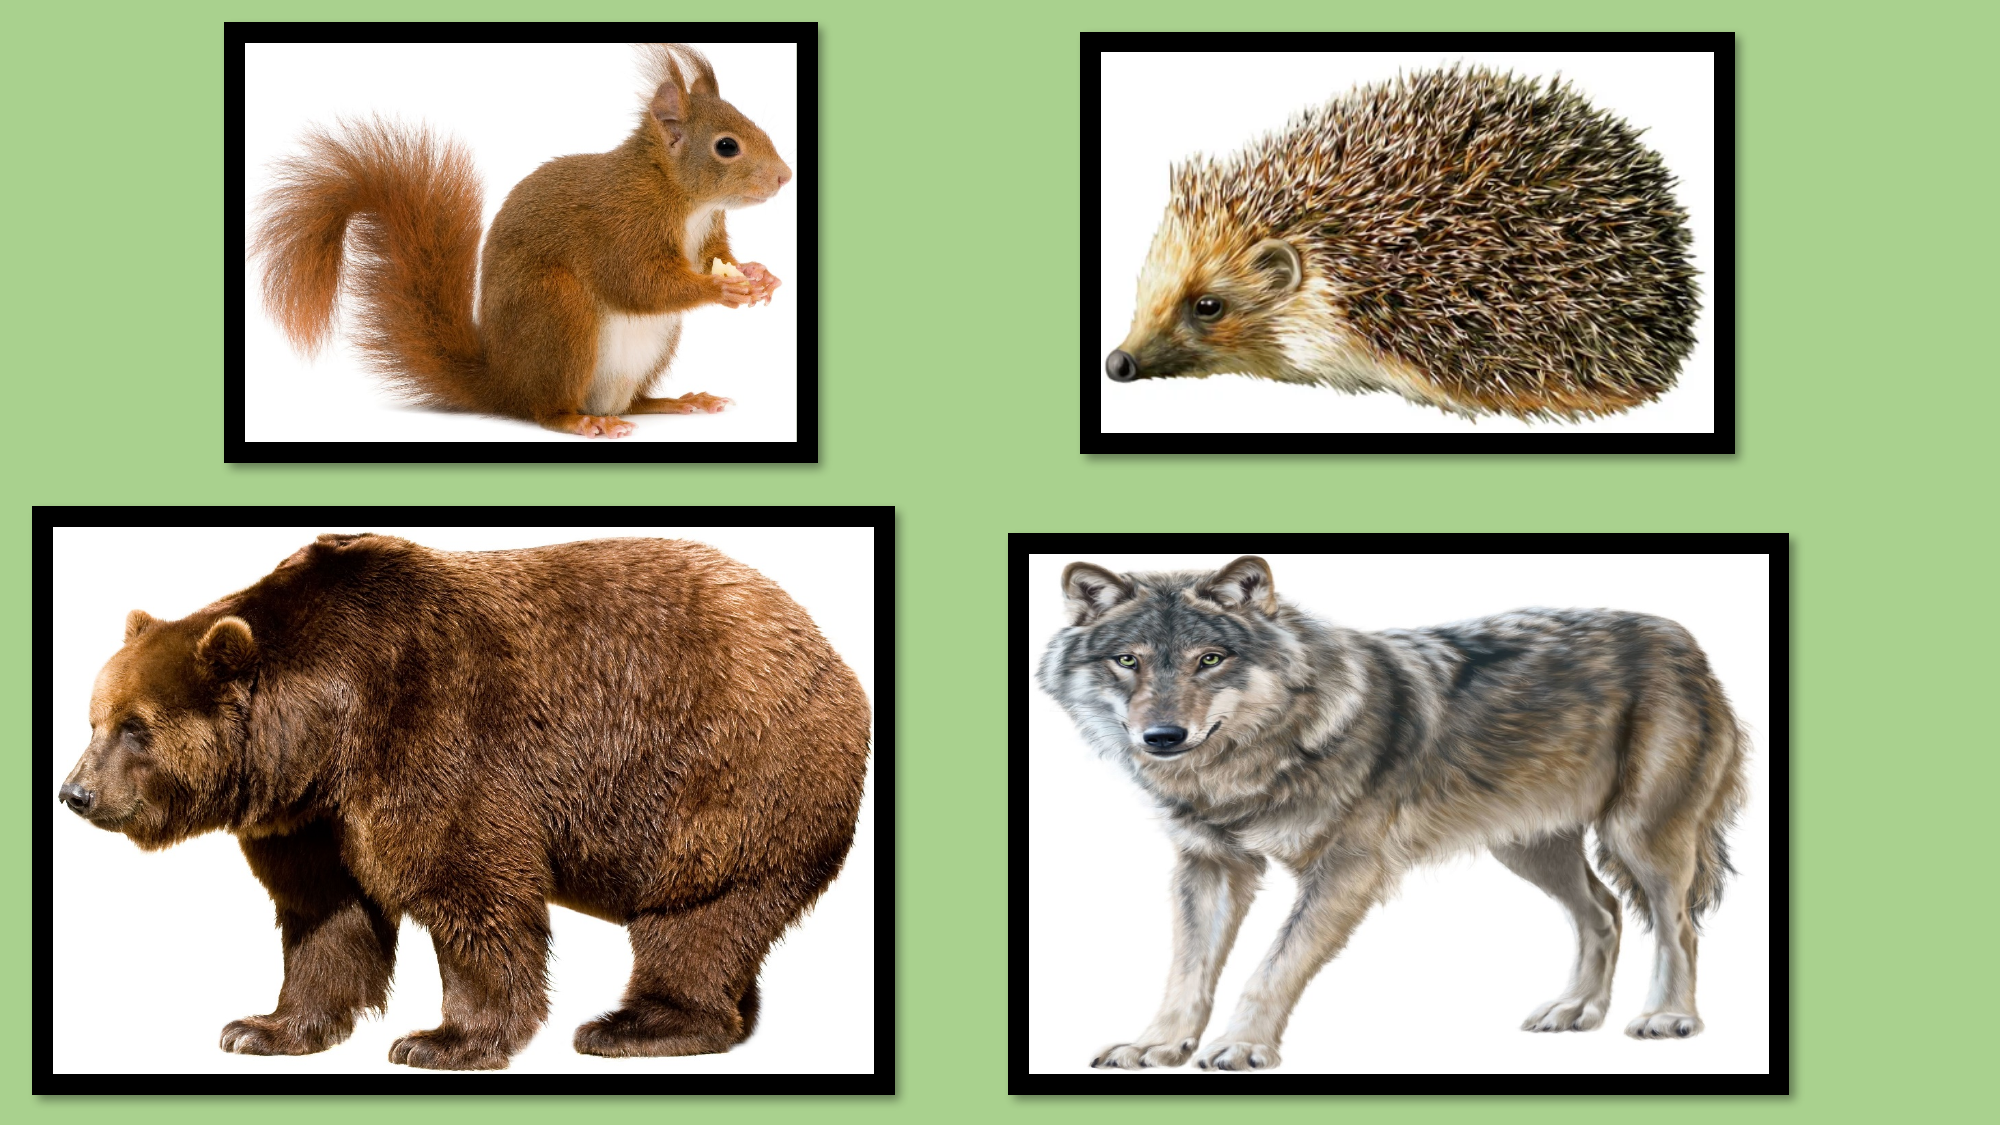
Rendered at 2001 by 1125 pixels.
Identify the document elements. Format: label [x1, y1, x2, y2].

picture [52, 526, 875, 1075]
picture [244, 43, 797, 443]
picture [1100, 52, 1714, 433]
picture [1028, 553, 1769, 1075]
